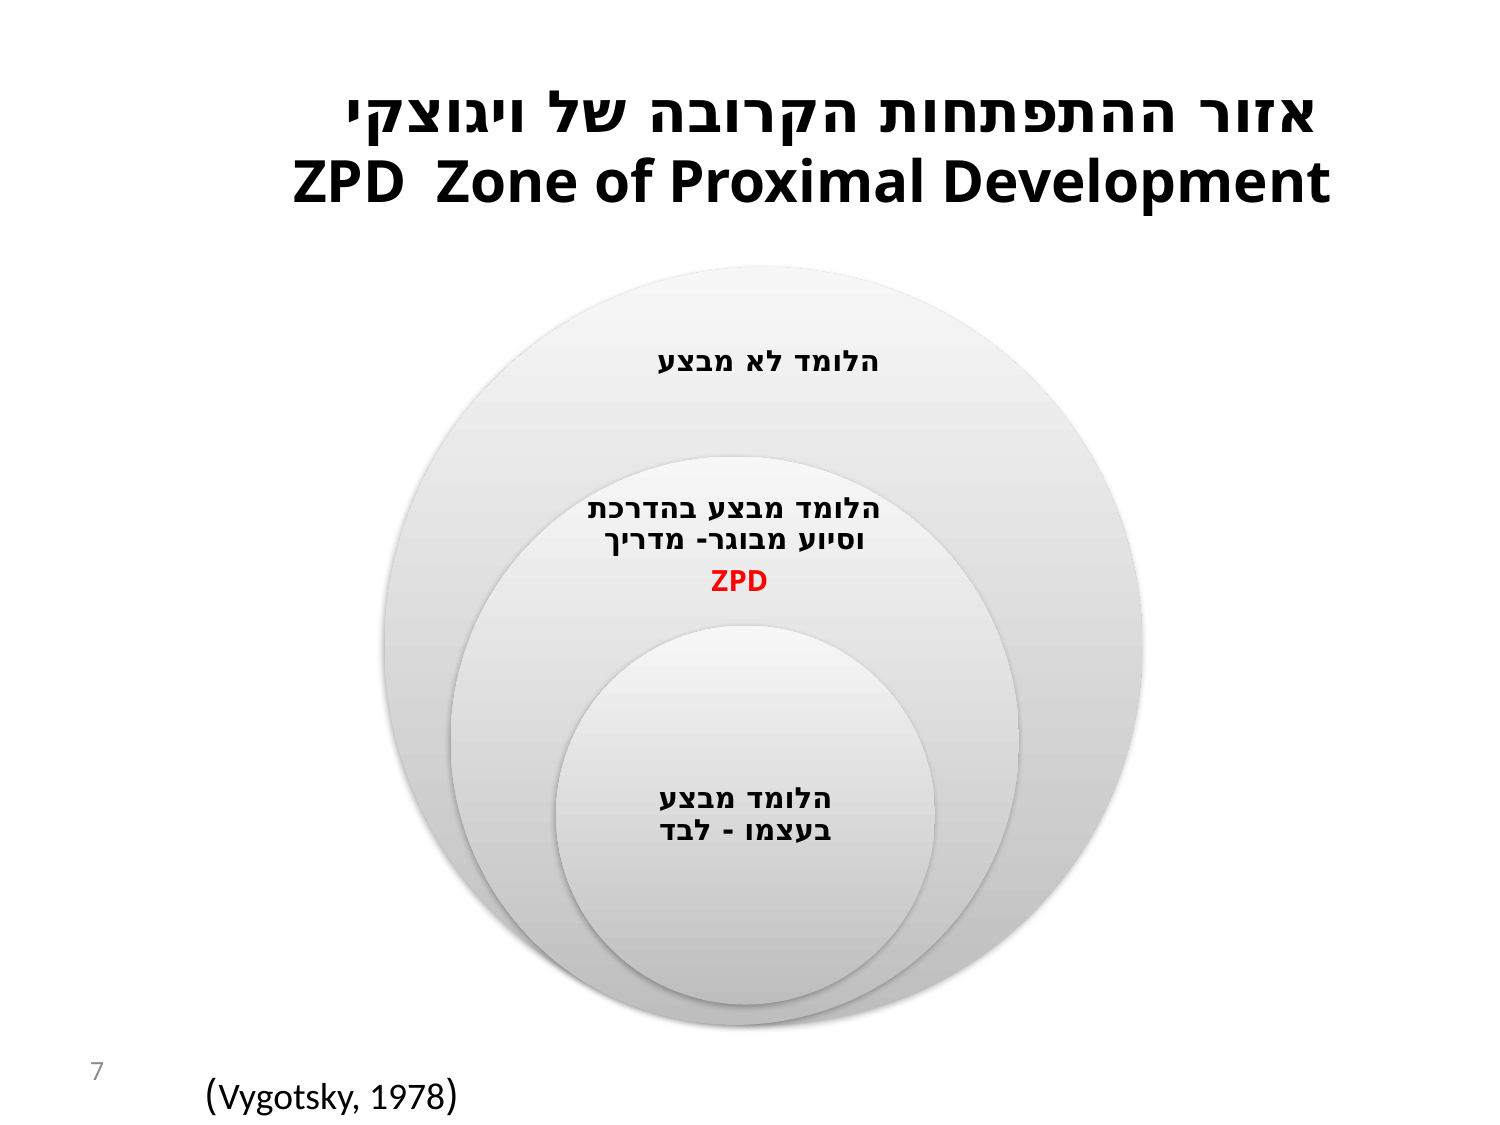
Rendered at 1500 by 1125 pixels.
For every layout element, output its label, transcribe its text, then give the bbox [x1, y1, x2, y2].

slide_number 7 [75, 1042, 425, 1103]
text_box (Vygotsky, 1978) [170, 1064, 474, 1125]
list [235, 266, 1235, 1026]
title אזור ההתפתחות הקרובה של ויגוצקי ZPD Zone of Proximal Development [159, 45, 1466, 244]
